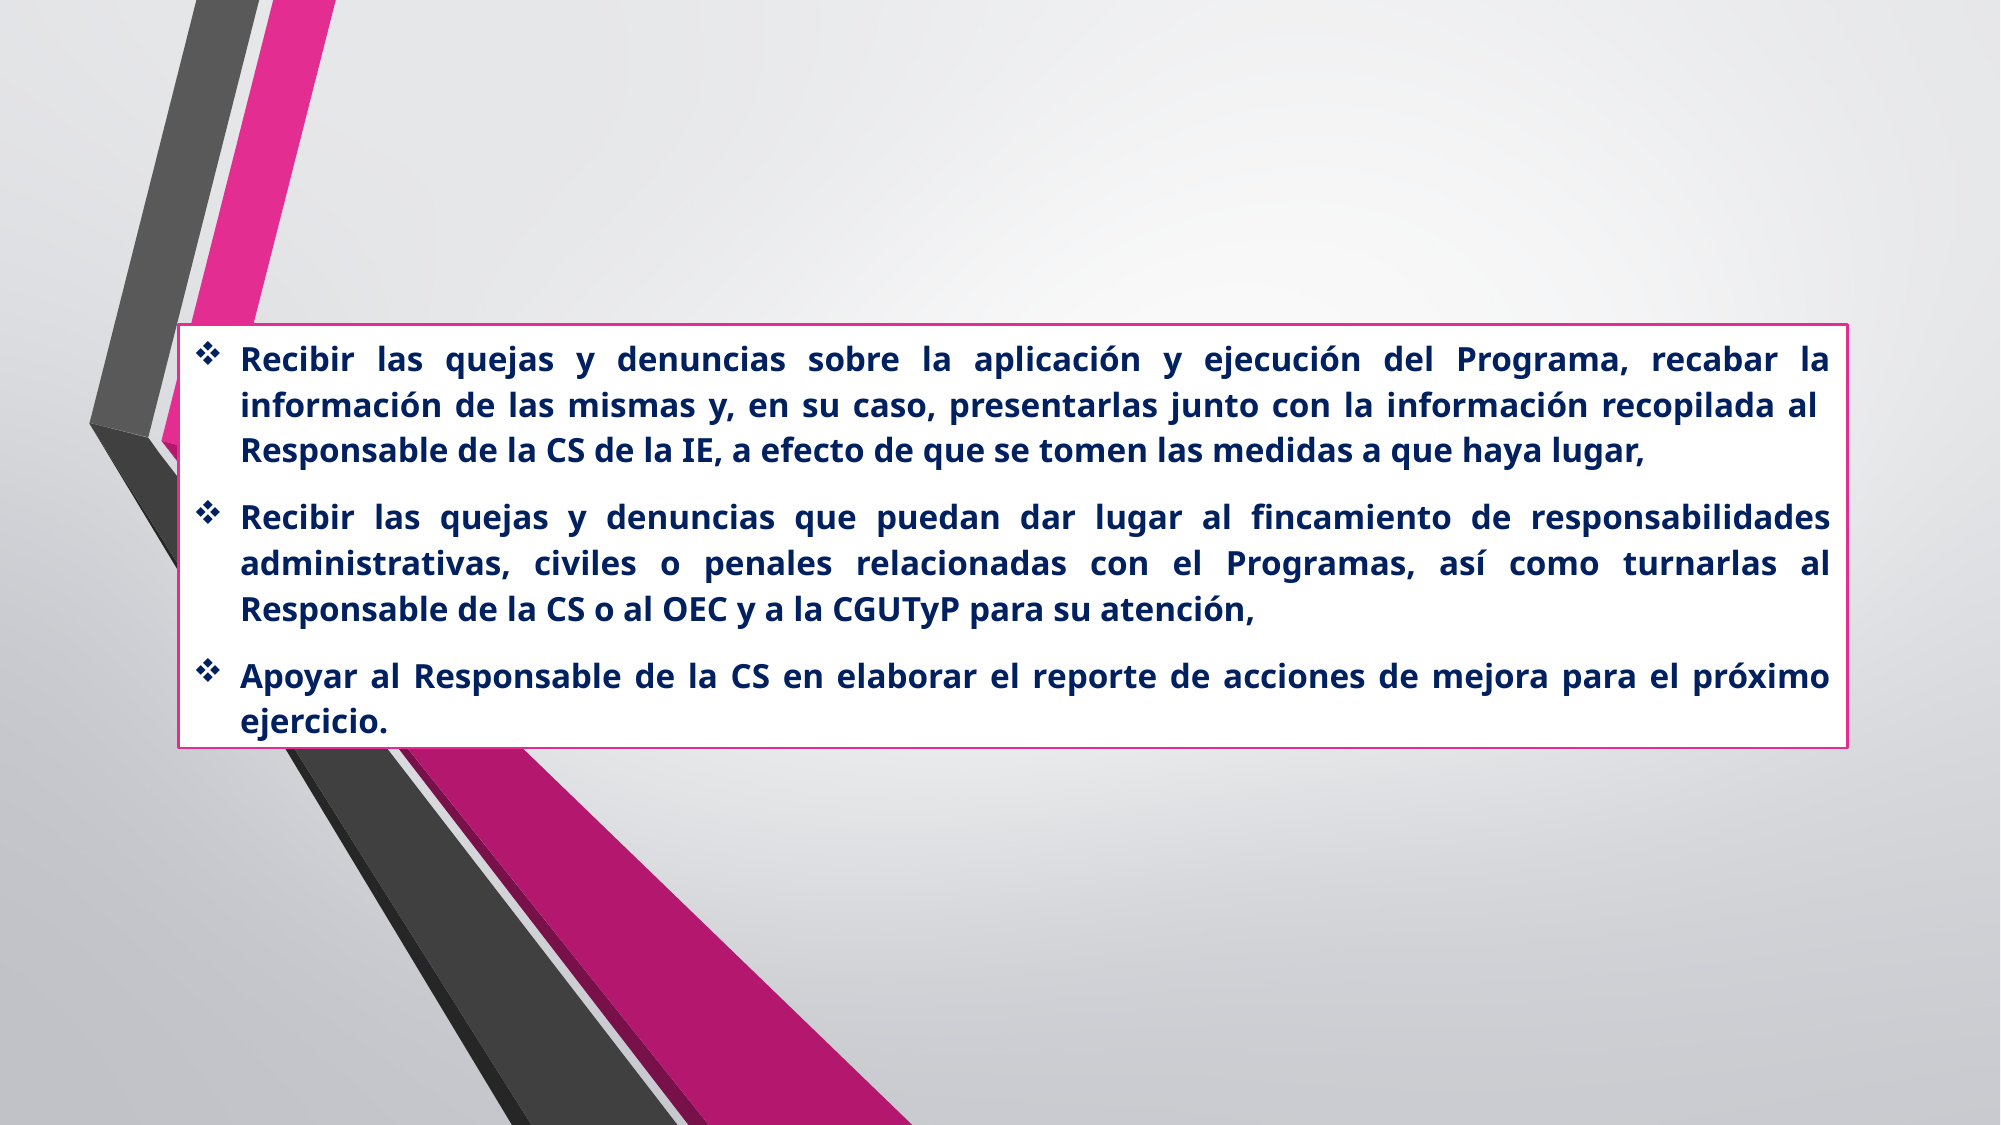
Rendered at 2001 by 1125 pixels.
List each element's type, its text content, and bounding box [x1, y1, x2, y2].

text_box Recibir las quejas y denuncias sobre la aplicación y ejecución del Programa, recabar la información de las mismas y, en su caso, presentarlas junto con la información recopilada al Responsable de la CS de la IE, a efecto de que se tomen las medidas a que haya lugar, Recibir las quejas y denuncias que puedan dar lugar al fincamiento de responsabilidades administrativas, civiles o penales relacionadas con el Programas, así como turnarlas al Responsable de la CS o al OEC y a la CGUTyP para su atención, Apoyar al Responsable de la CS en elaborar el reporte de acciones de mejora para el próximo ejercicio. [177, 323, 1849, 749]
